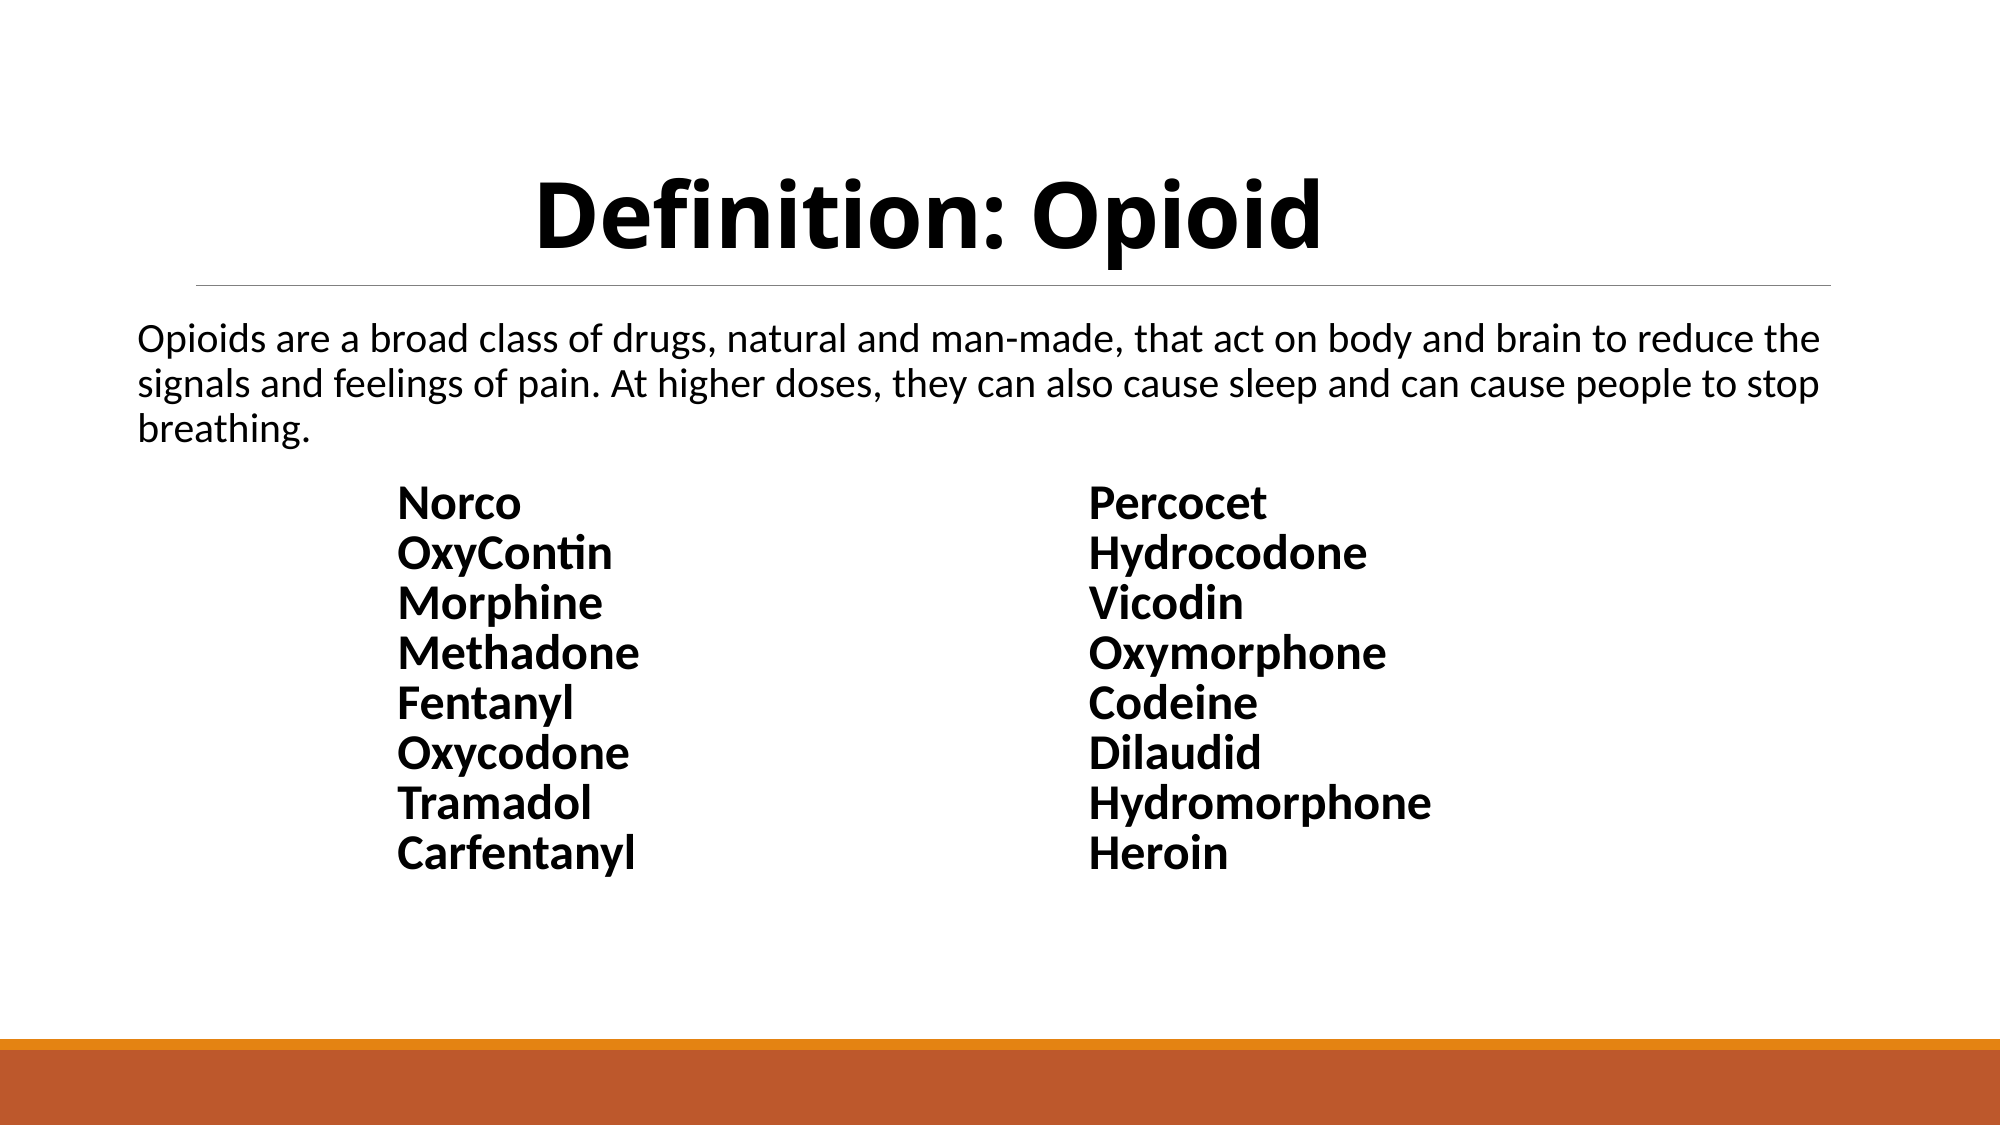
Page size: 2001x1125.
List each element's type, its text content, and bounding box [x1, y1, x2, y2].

table_header Percocet Hydrocodone Vicodin Oxymorphone Codeine Dilaudid Hydromorphone Heroin [1075, 475, 1765, 887]
list Opioids are a broad class of drugs, natural and man-made, that act on body and brain to reduce the signals and feelings of pain. At higher doses, they can also cause sleep and can cause people to stop breathing. [137, 308, 1863, 566]
title Definition: Opioid [115, 36, 1766, 275]
table_header Norco OxyContin Morphine Methadone Fentanyl Oxycodone Tramadol Carfentanyl [383, 475, 1073, 887]
